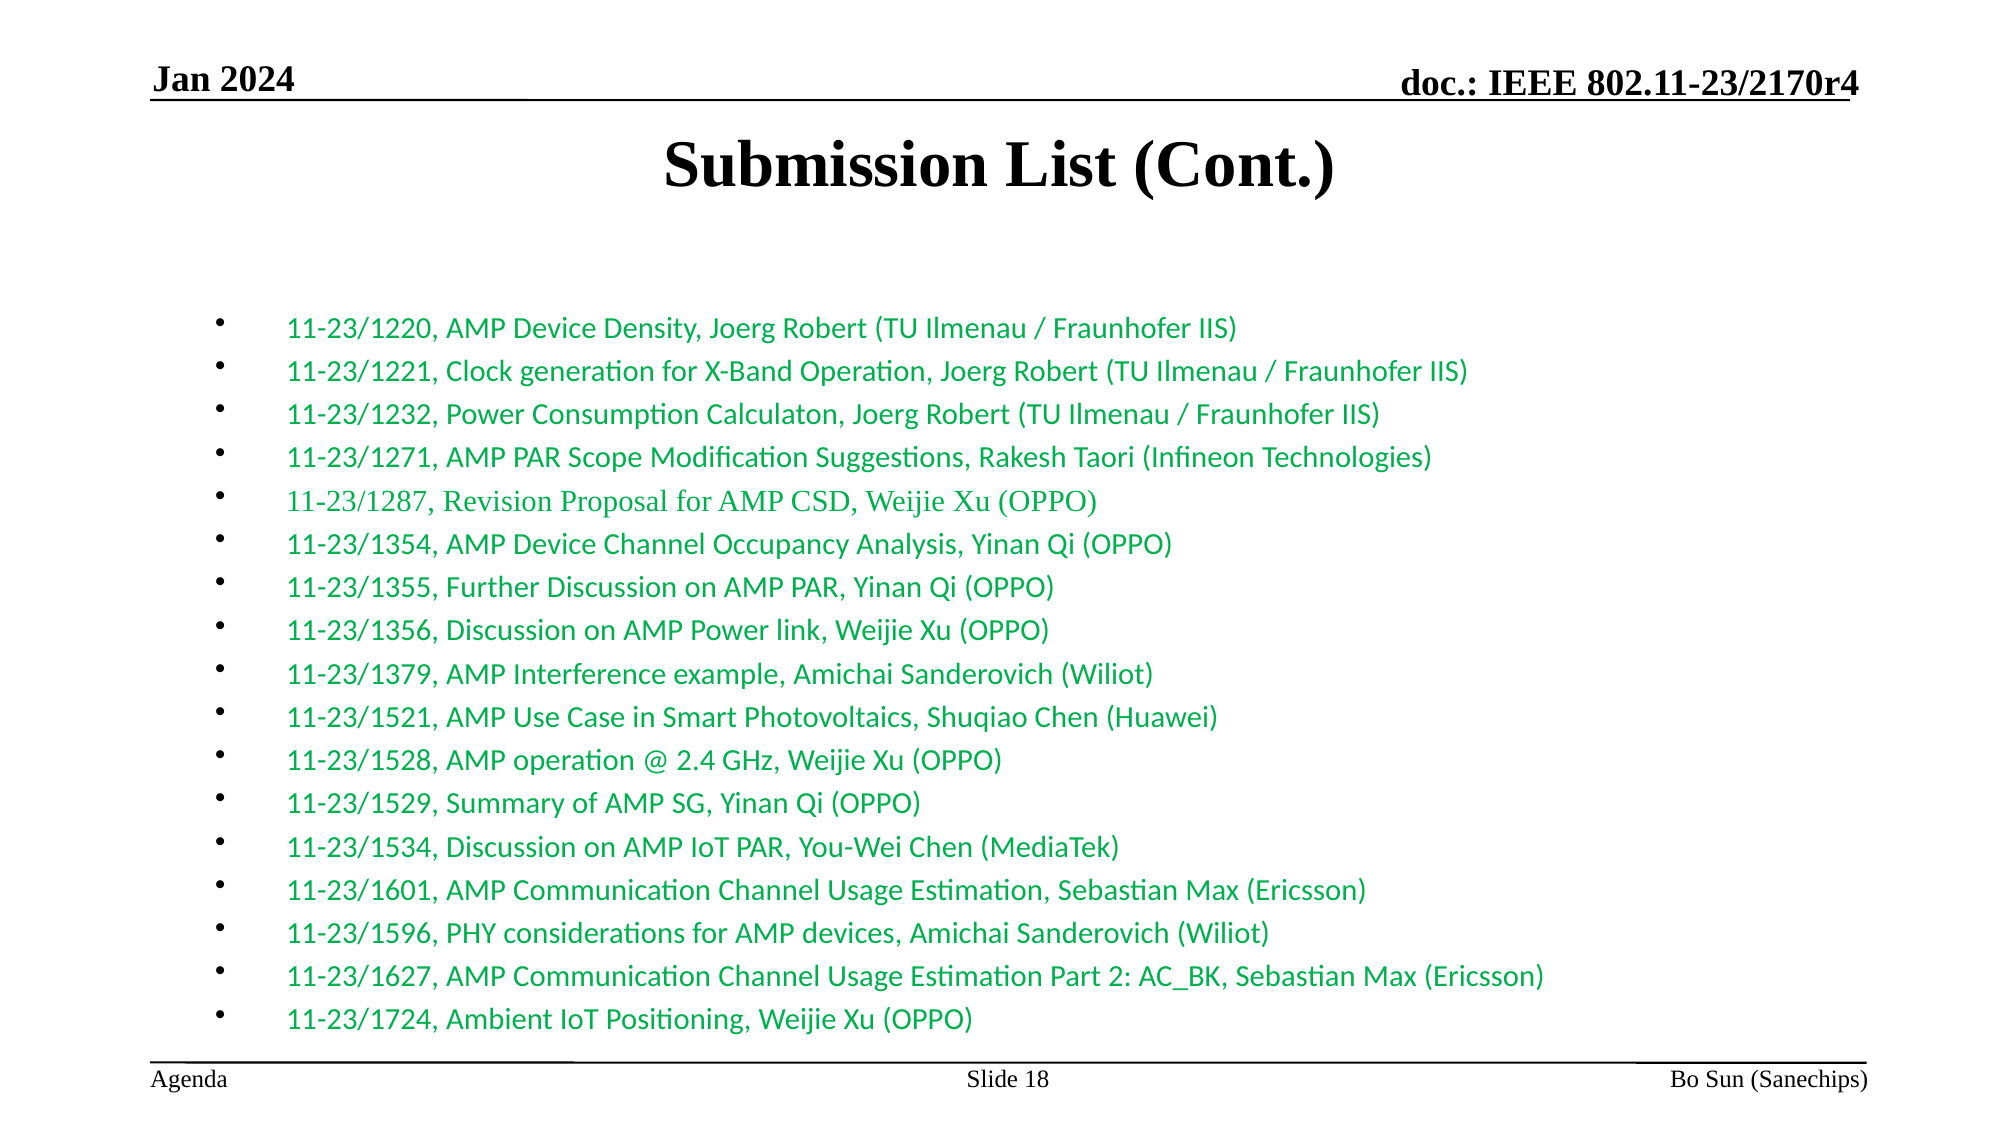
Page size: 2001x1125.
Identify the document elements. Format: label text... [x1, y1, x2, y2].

slide_number Slide 18 [949, 1061, 1067, 1123]
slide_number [152, 54, 563, 100]
text_box 11-23/1220, AMP Device Density, Joerg Robert (TU Ilmenau / Fraunhofer IIS) 11-23/1221, Clock generation for X-Band Operation, Joerg Robert (TU Ilmenau / Fraunhofer IIS) 11-23/1232, Power Consumption Calculaton, Joerg Robert (TU Ilmenau / Fraunhofer IIS) 11-23/1271, AMP PAR Scope Modification Suggestions, Rakesh Taori (Infineon Technologies) 11-23/1287, Revision Proposal for AMP CSD, Weijie Xu (OPPO) 11-23/1354, AMP Device Channel Occupancy Analysis, Yinan Qi (OPPO) 11-23/1355, Further Discussion on AMP PAR, Yinan Qi (OPPO) 11-23/1356, Discussion on AMP Power link, Weijie Xu (OPPO) 11-23/1379, AMP Interference example, Amichai Sanderovich (Wiliot) 11-23/1521, AMP Use Case in Smart Photovoltaics, Shuqiao Chen (Huawei) 11-23/1528, AMP operation @ 2.4 GHz, Weijie Xu (OPPO) 11-23/1529, Summary of AMP SG, Yinan Qi (OPPO) 11-23/1534, Discussion on AMP IoT PAR, You-Wei Chen (MediaTek) 11-23/1601, AMP Communication Channel Usage Estimation, Sebastian Max (Ericsson) 11-23/1596, PHY considerations for AMP devices, Amichai Sanderovich (Wiliot) 11-23/1627, AMP Communication Channel Usage Estimation Part 2: AC_BK, Sebastian Max (Ericsson) 11-23/1724, Ambient IoT Positioning, Weijie Xu (OPPO) [154, 300, 1830, 1050]
footer Bo Sun (Sanechips) [1171, 1061, 1869, 1093]
text_box Submission List (Cont.) [149, 112, 1850, 288]
